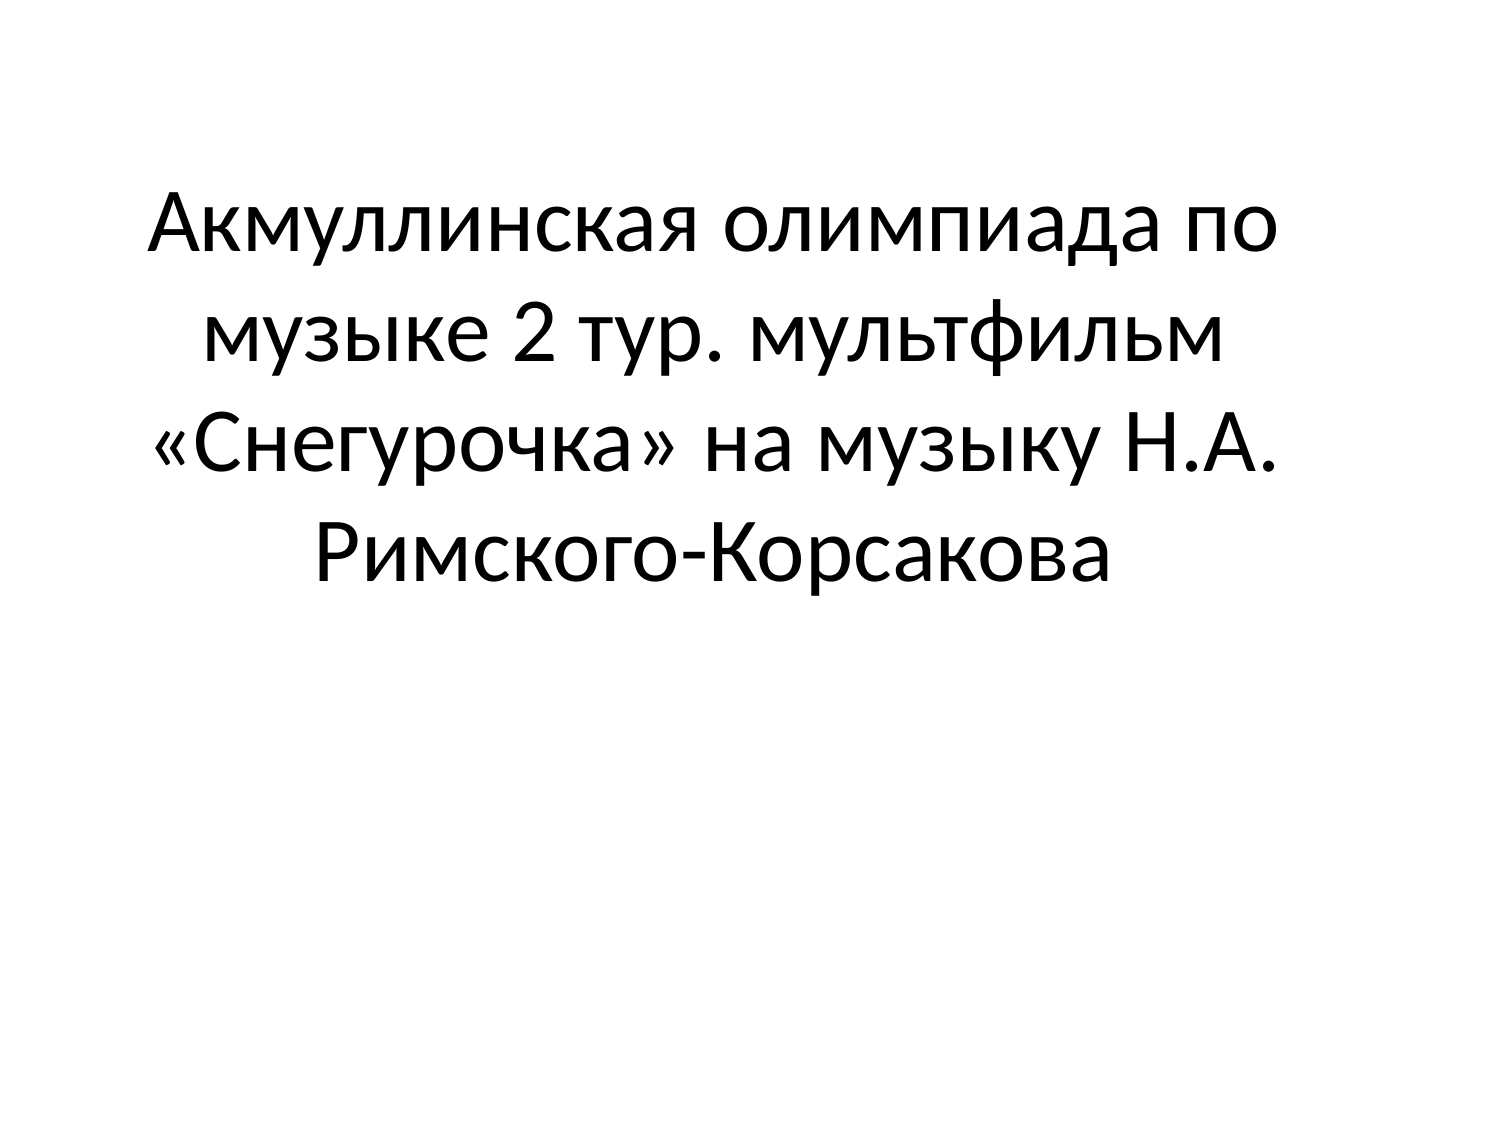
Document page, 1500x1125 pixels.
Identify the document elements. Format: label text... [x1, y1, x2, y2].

title Акмуллинская олимпиада по музыке 2 тур. мультфильм «Снегурочка» на музыку Н.А. Римского-Корсакова [76, 42, 1352, 716]
